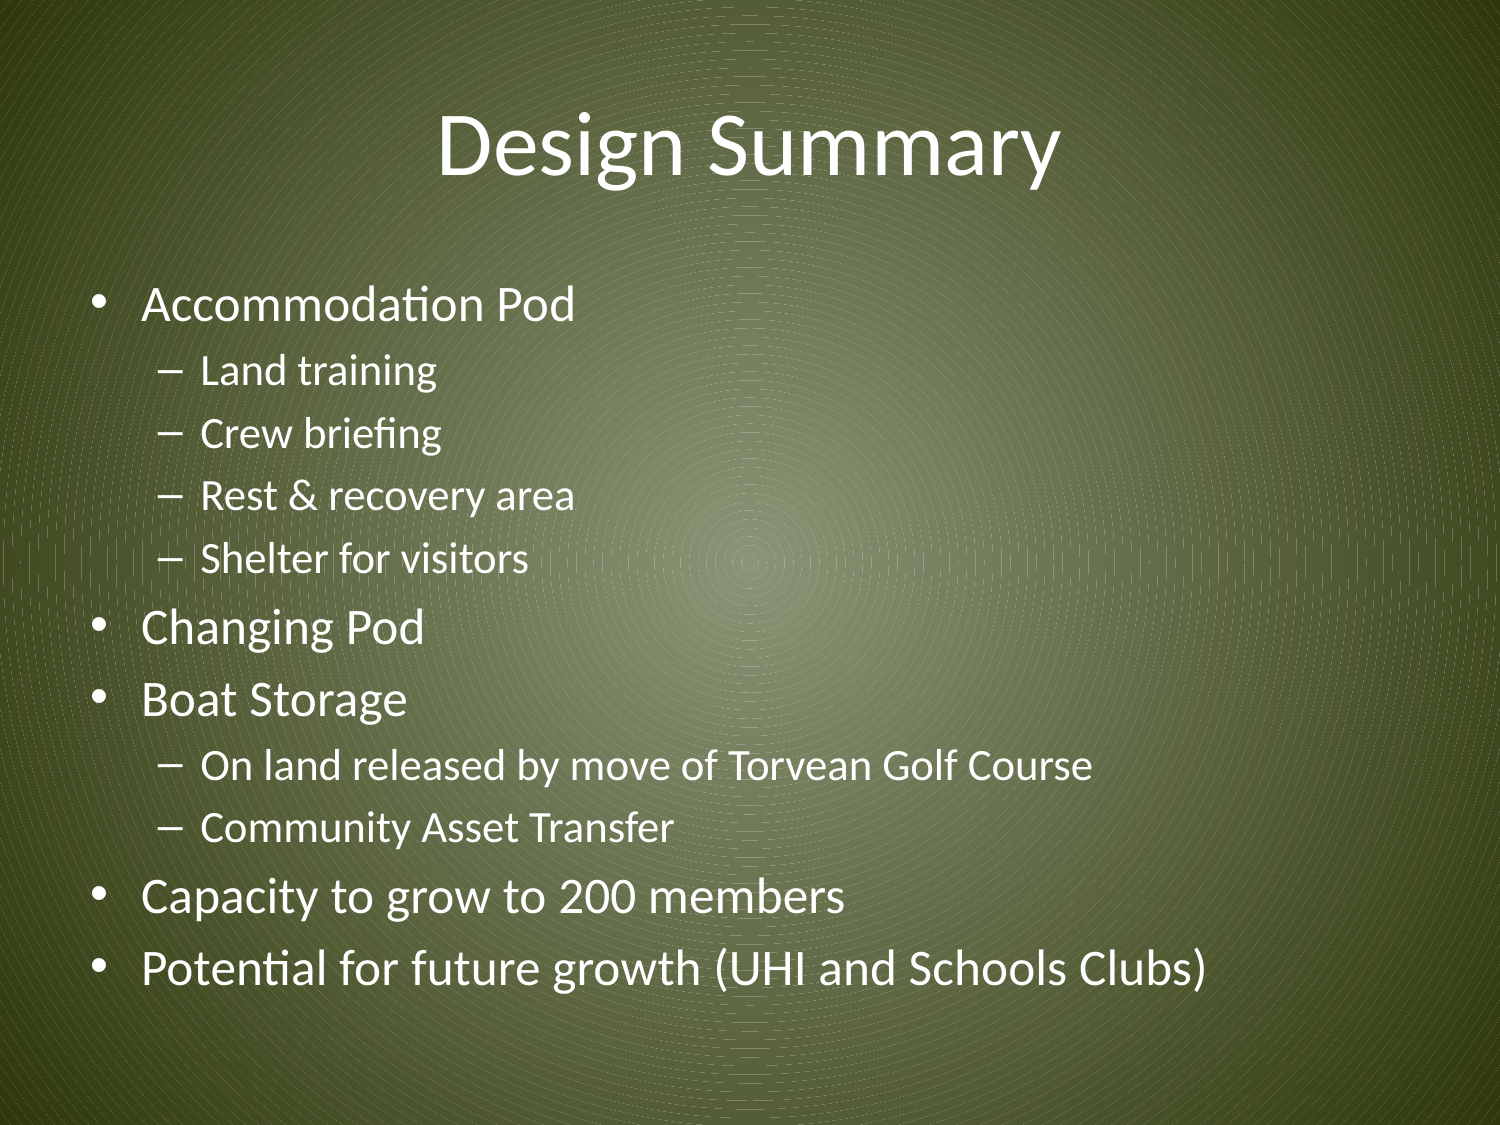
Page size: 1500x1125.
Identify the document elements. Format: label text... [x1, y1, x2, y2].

title Design Summary [75, 45, 1425, 233]
list Accommodation Pod Land training Crew briefing Rest & recovery area Shelter for visitors Changing Pod Boat Storage On land released by move of Torvean Golf Course Community Asset Transfer Capacity to grow to 200 members Potential for future growth (UHI and Schools Clubs) [75, 262, 1425, 1005]
